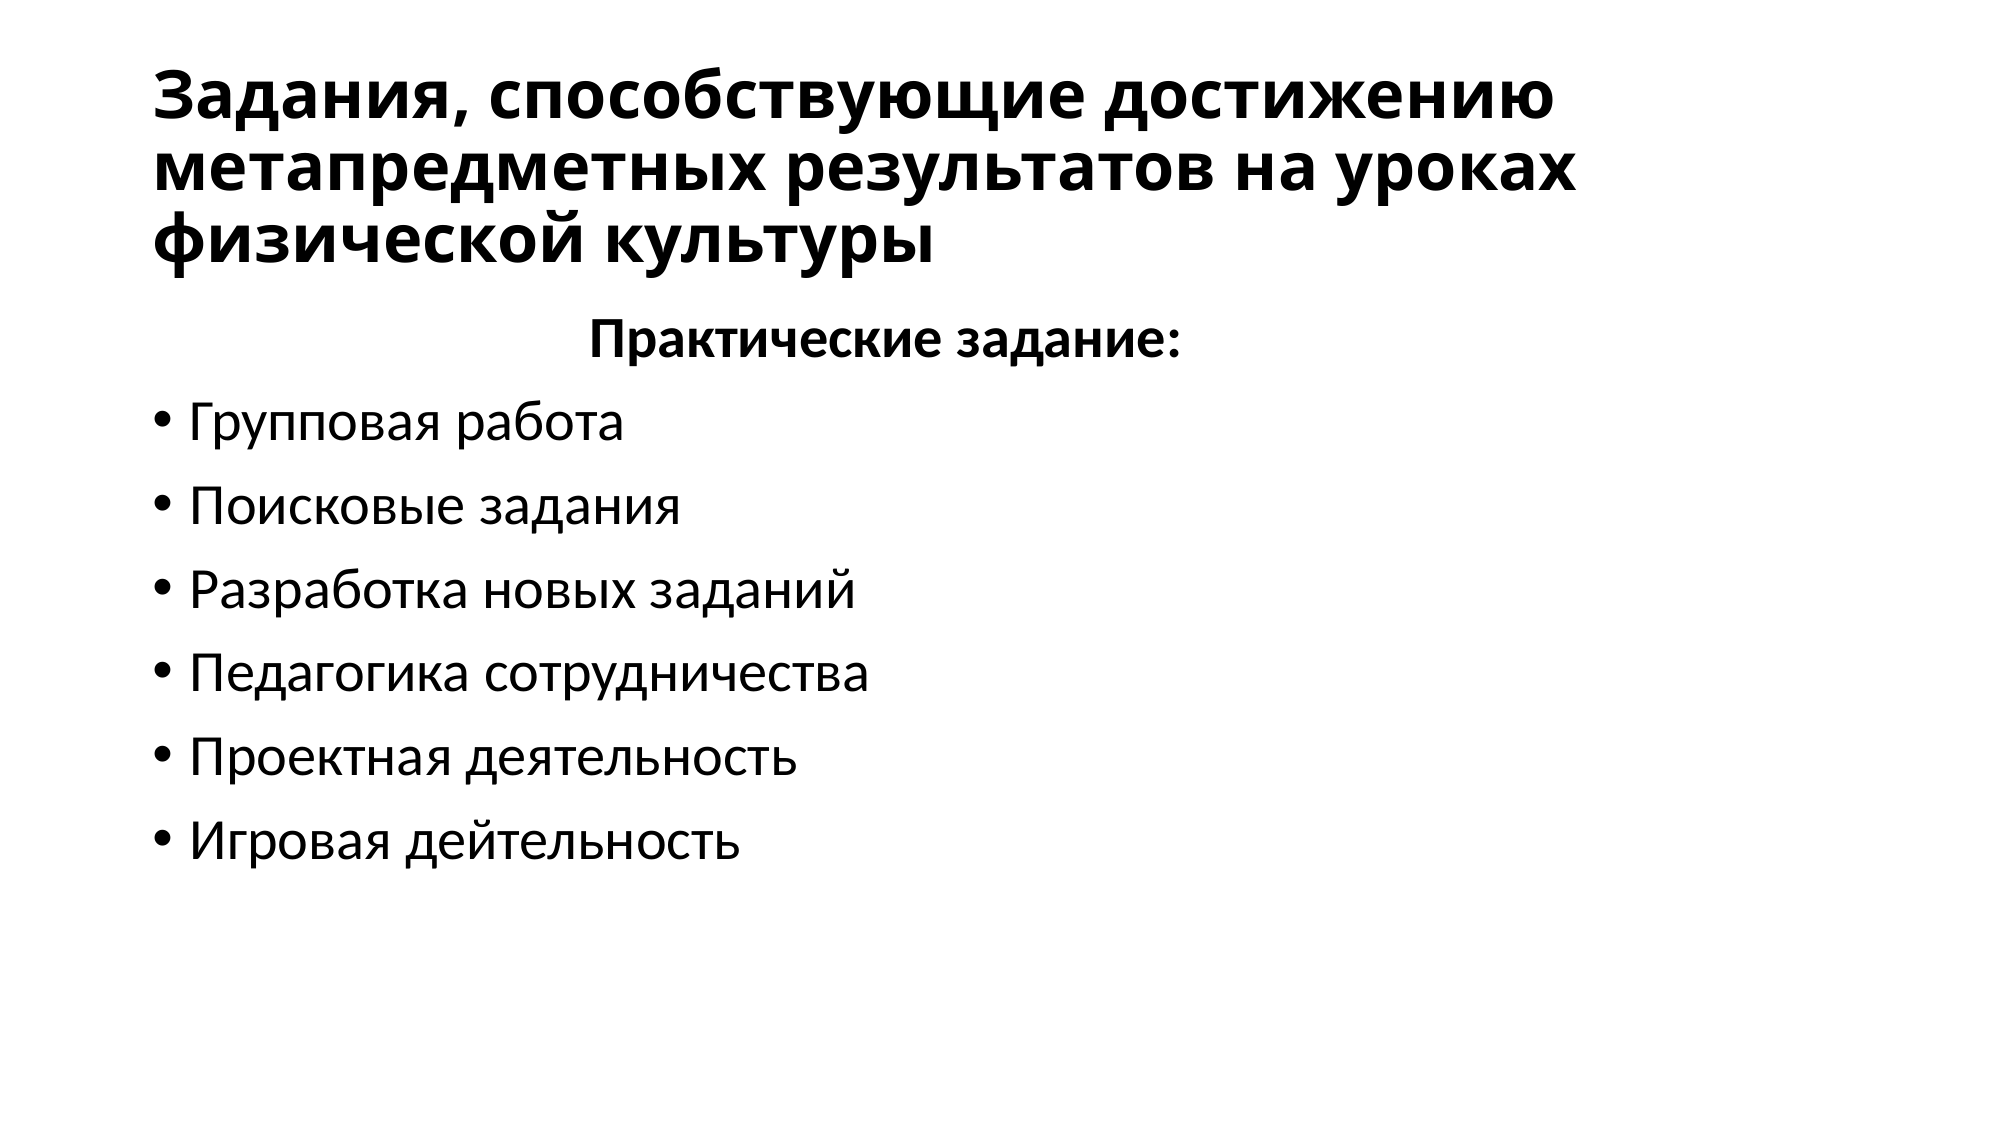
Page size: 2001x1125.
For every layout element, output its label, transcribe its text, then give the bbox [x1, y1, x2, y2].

title Задания, способствующие достижению метапредметных результатов на уроках физической культуры [137, 59, 1863, 278]
list Практические задание: Групповая работа Поисковые задания Разработка новых заданий Педагогика сотрудничества Проектная деятельность Игровая дейтельность [137, 299, 1863, 1014]
